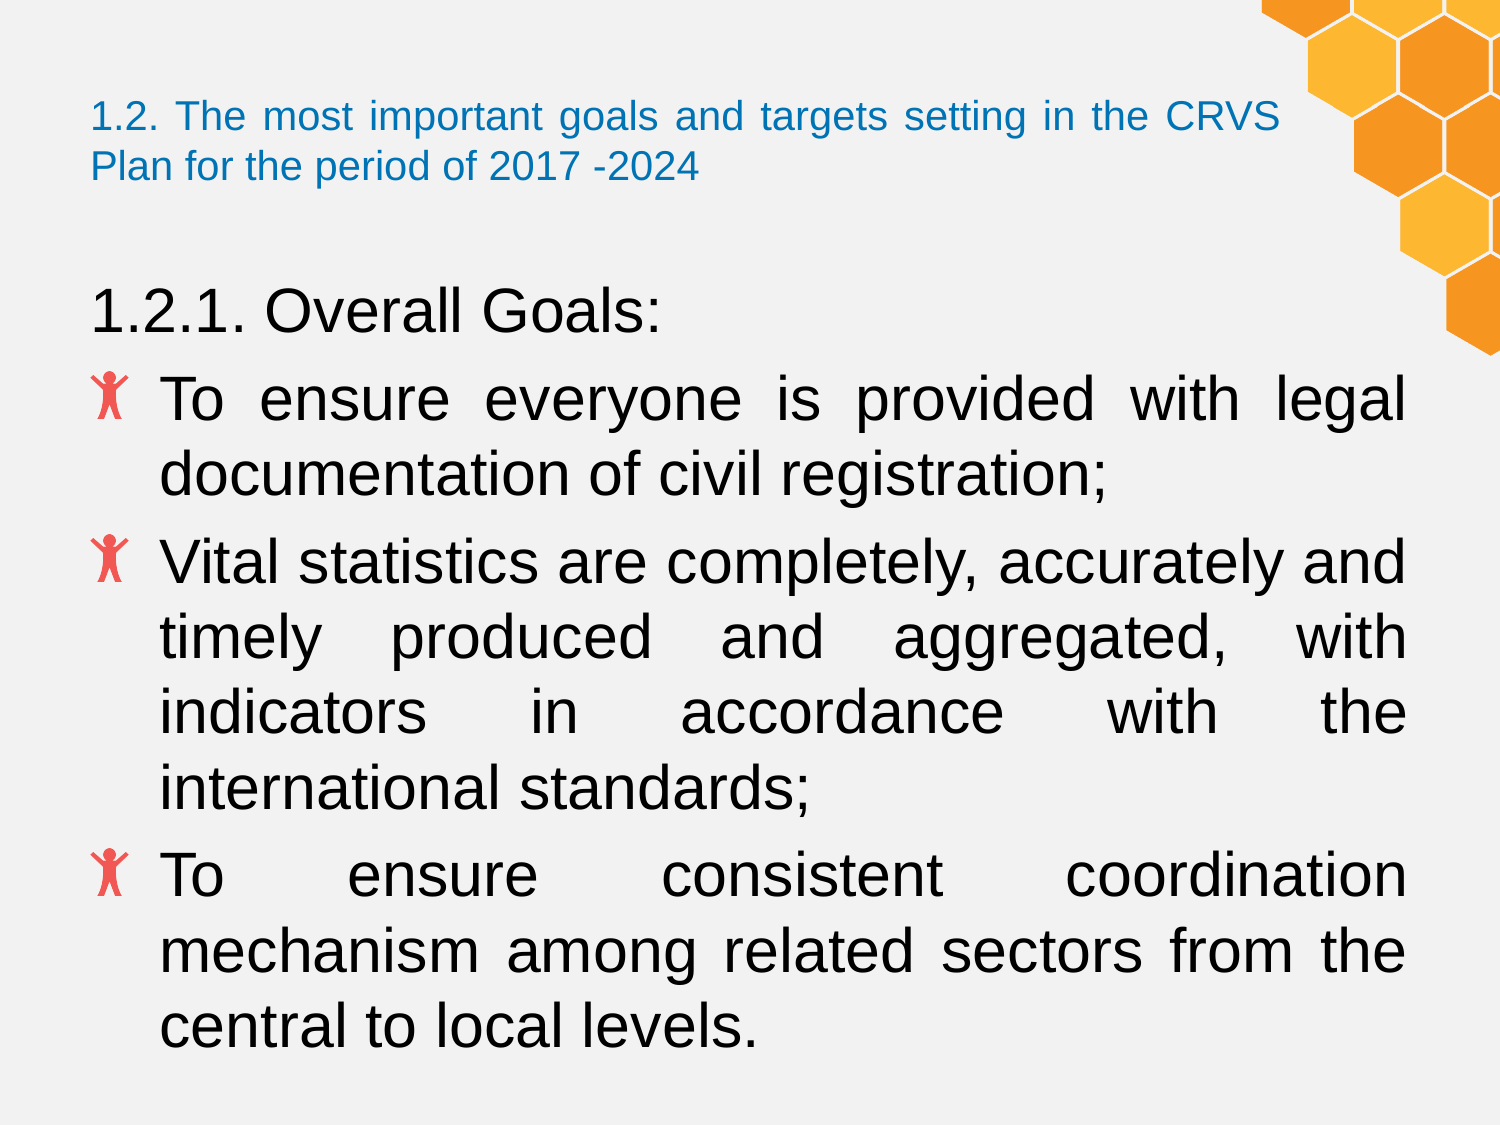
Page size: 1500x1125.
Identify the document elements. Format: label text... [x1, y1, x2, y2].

list 1.2.1. Overall Goals: To ensure everyone is provided with legal documentation of civil registration; Vital statistics are completely, accurately and timely produced and aggregated, with indicators in accordance with the international standards; To ensure consistent coordination mechanism among related sectors from the central to local levels. [75, 262, 1425, 1074]
picture [90, 534, 137, 582]
title 1.2. The most important goals and targets setting in the CRVS Plan for the period of 2017 -2024 [75, 45, 1297, 233]
picture [90, 848, 137, 896]
picture [1215, 0, 1500, 356]
picture [90, 371, 137, 419]
